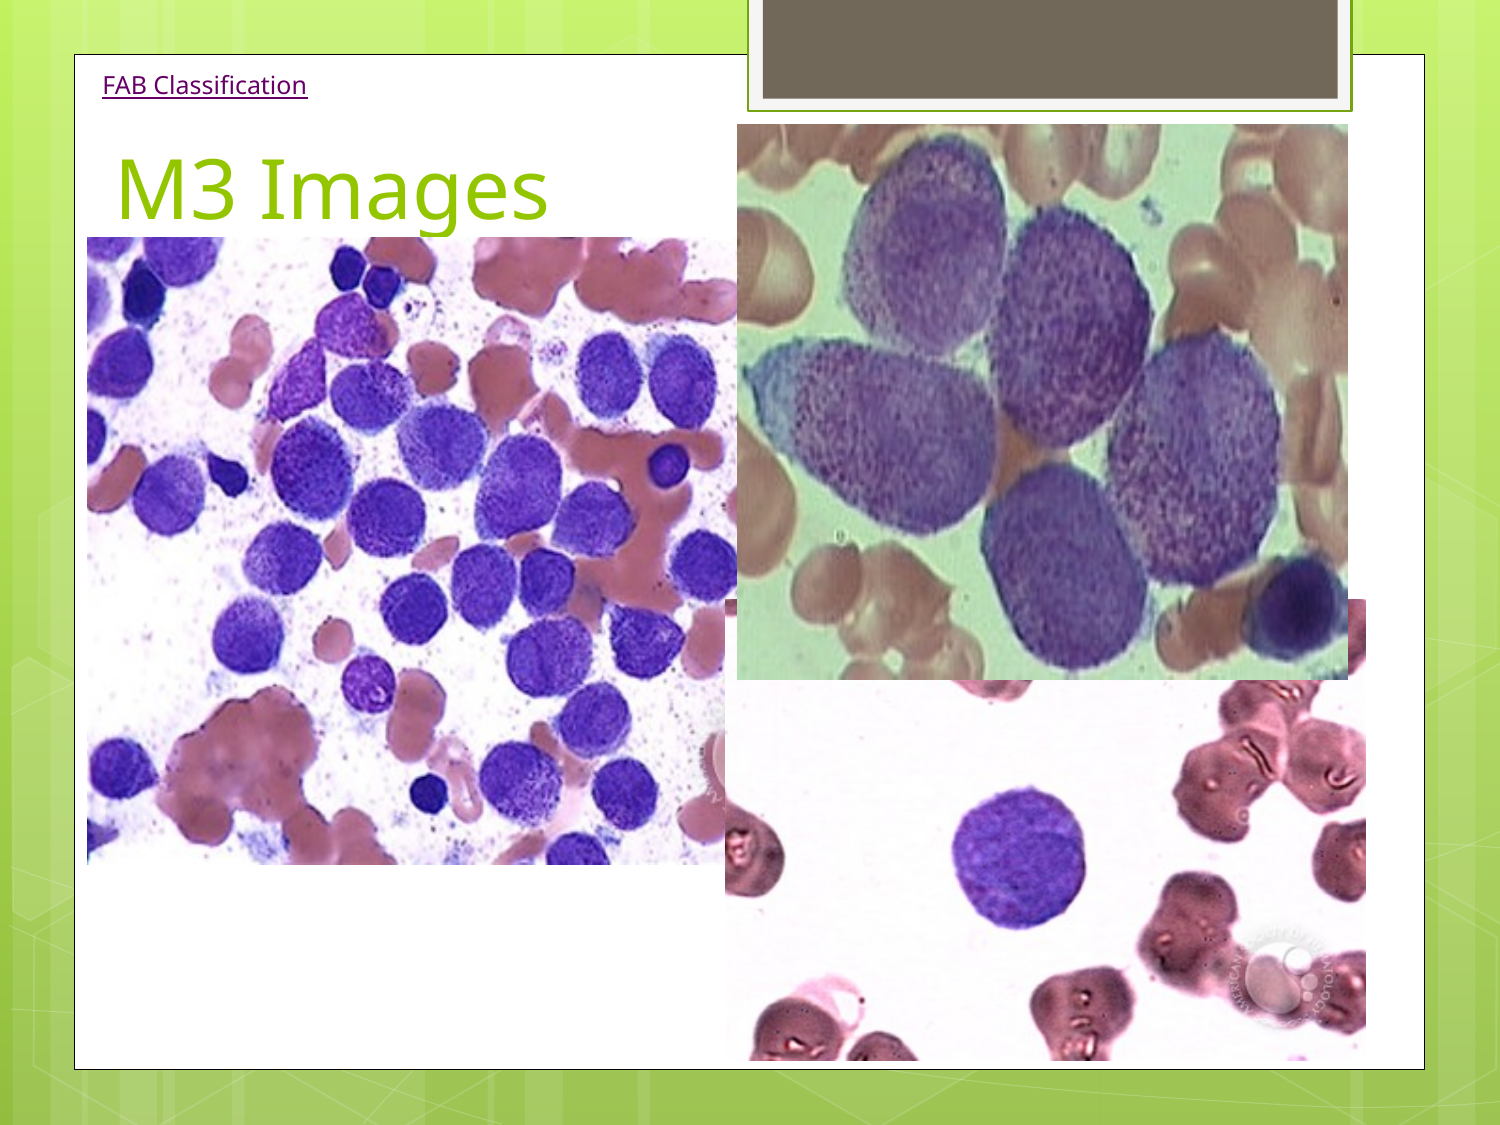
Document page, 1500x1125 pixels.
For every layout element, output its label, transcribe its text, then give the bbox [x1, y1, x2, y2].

text_box FAB Classification [87, 62, 338, 112]
title M3 Images [99, 125, 663, 235]
picture [87, 124, 1366, 1062]
